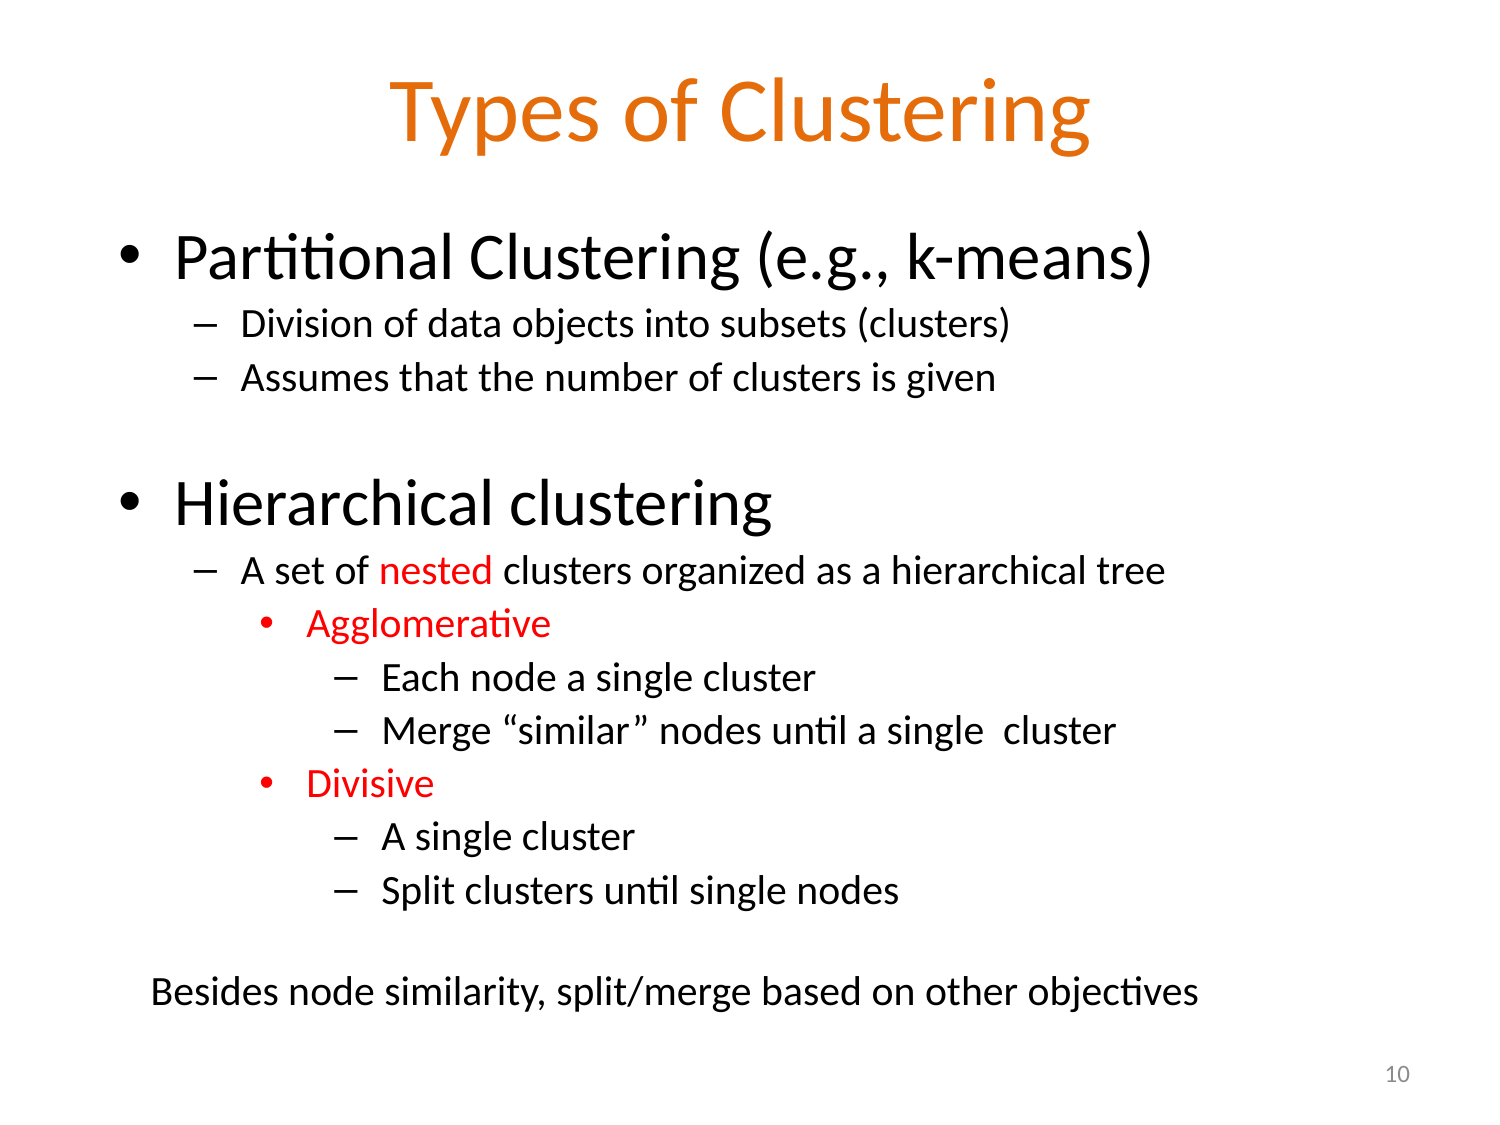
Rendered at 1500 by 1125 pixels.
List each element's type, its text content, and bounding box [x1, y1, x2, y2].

text_box Besides node similarity, split/merge based on other objectives [135, 956, 1308, 1022]
list Partitional Clustering (e.g., k-means) Division of data objects into subsets (clusters) Assumes that the number of clusters is given Hierarchical clustering A set of nested clusters organized as a hierarchical tree Agglomerative Each node a single cluster Merge “similar” nodes until a single cluster Divisive A single cluster Split clusters until single nodes [103, 170, 1417, 936]
title Types of Clustering [62, 59, 1421, 151]
slide_number 10 [1074, 1042, 1425, 1103]
